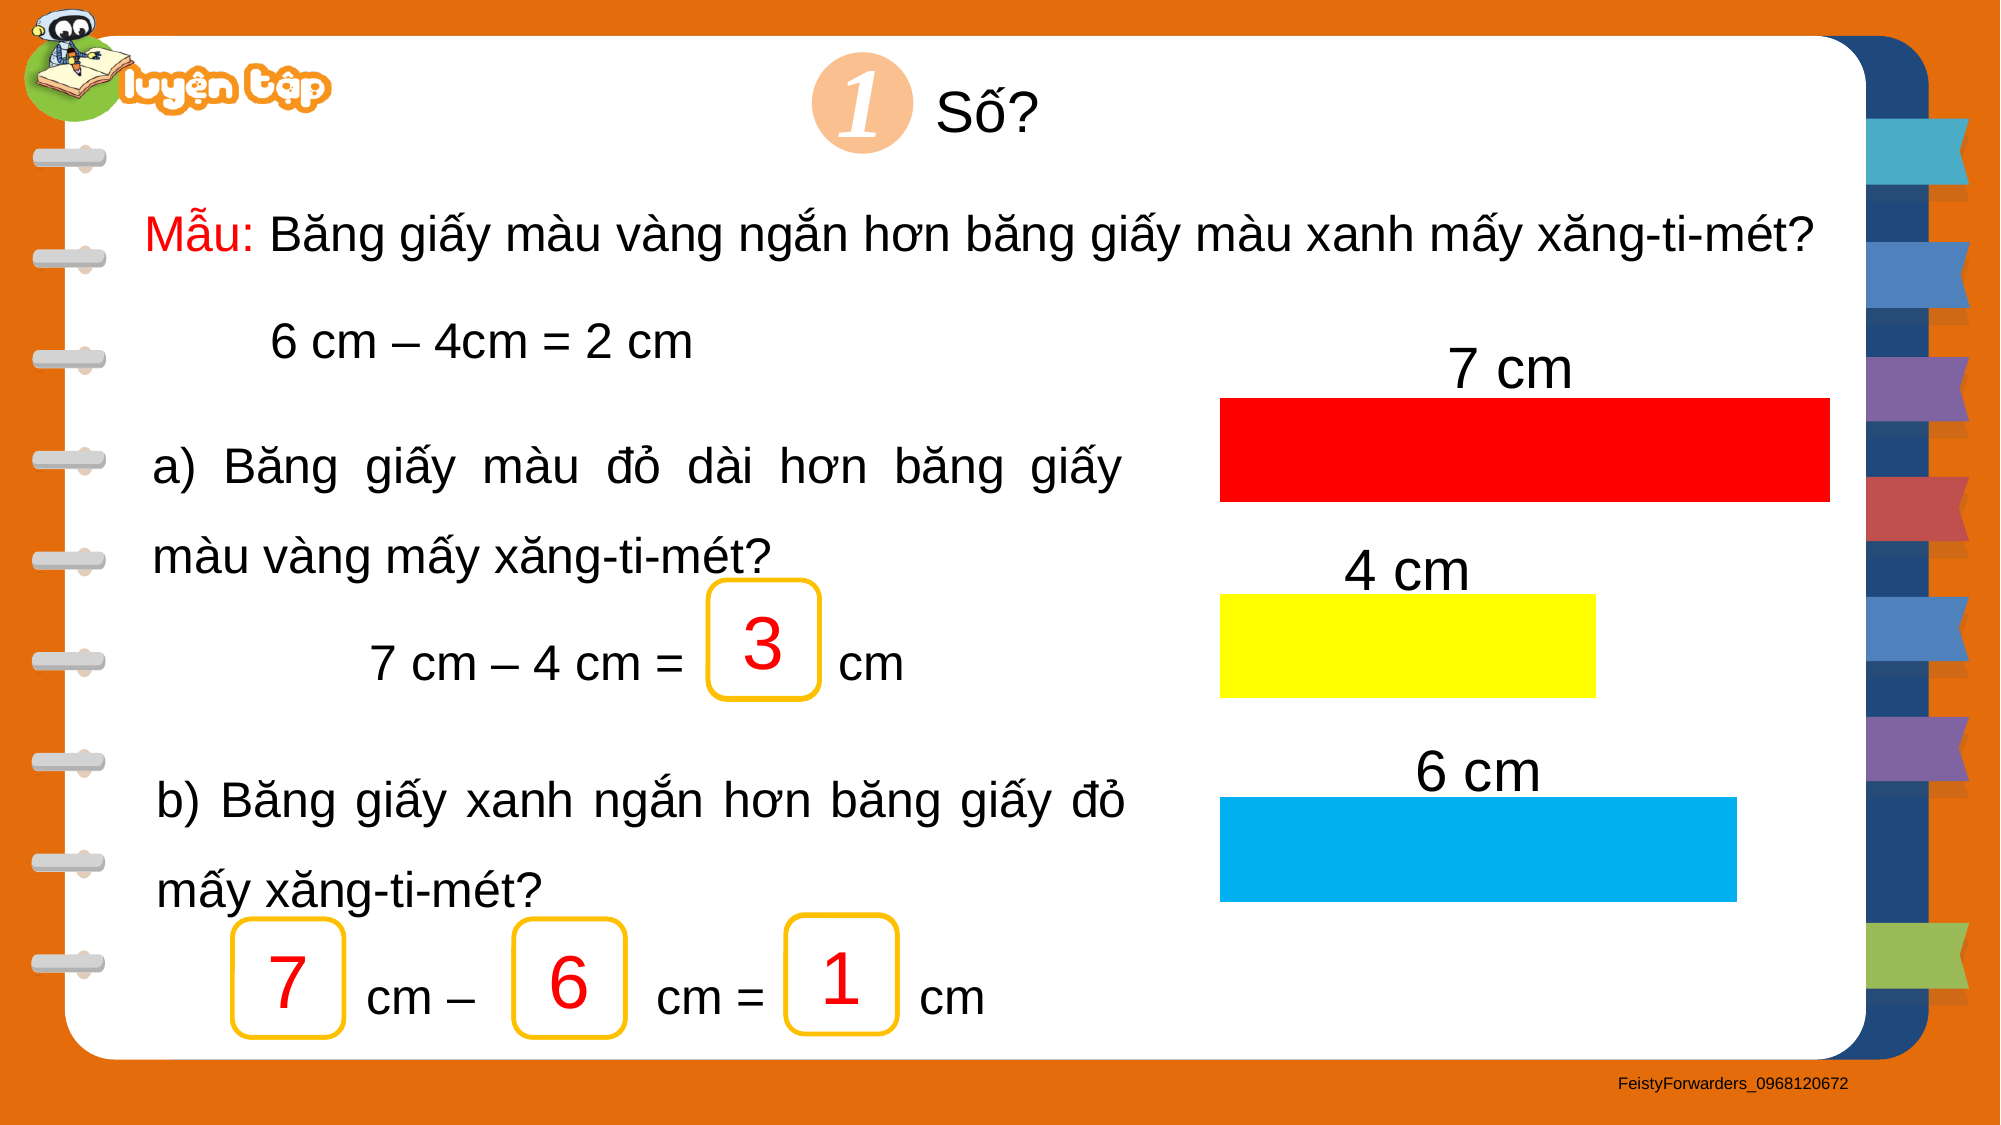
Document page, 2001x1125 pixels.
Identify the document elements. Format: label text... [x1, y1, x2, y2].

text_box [141, 730, 1142, 1038]
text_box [1219, 322, 1831, 903]
text_box Mẫu: Băng giấy màu vàng ngắn hơn băng giấy màu xanh mấy xăng-ti-mét? 6 cm – 4cm = 2 cm [129, 164, 1871, 376]
picture [0, 0, 363, 135]
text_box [137, 396, 1138, 700]
text_box Số? [921, 66, 1725, 152]
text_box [812, 29, 913, 167]
